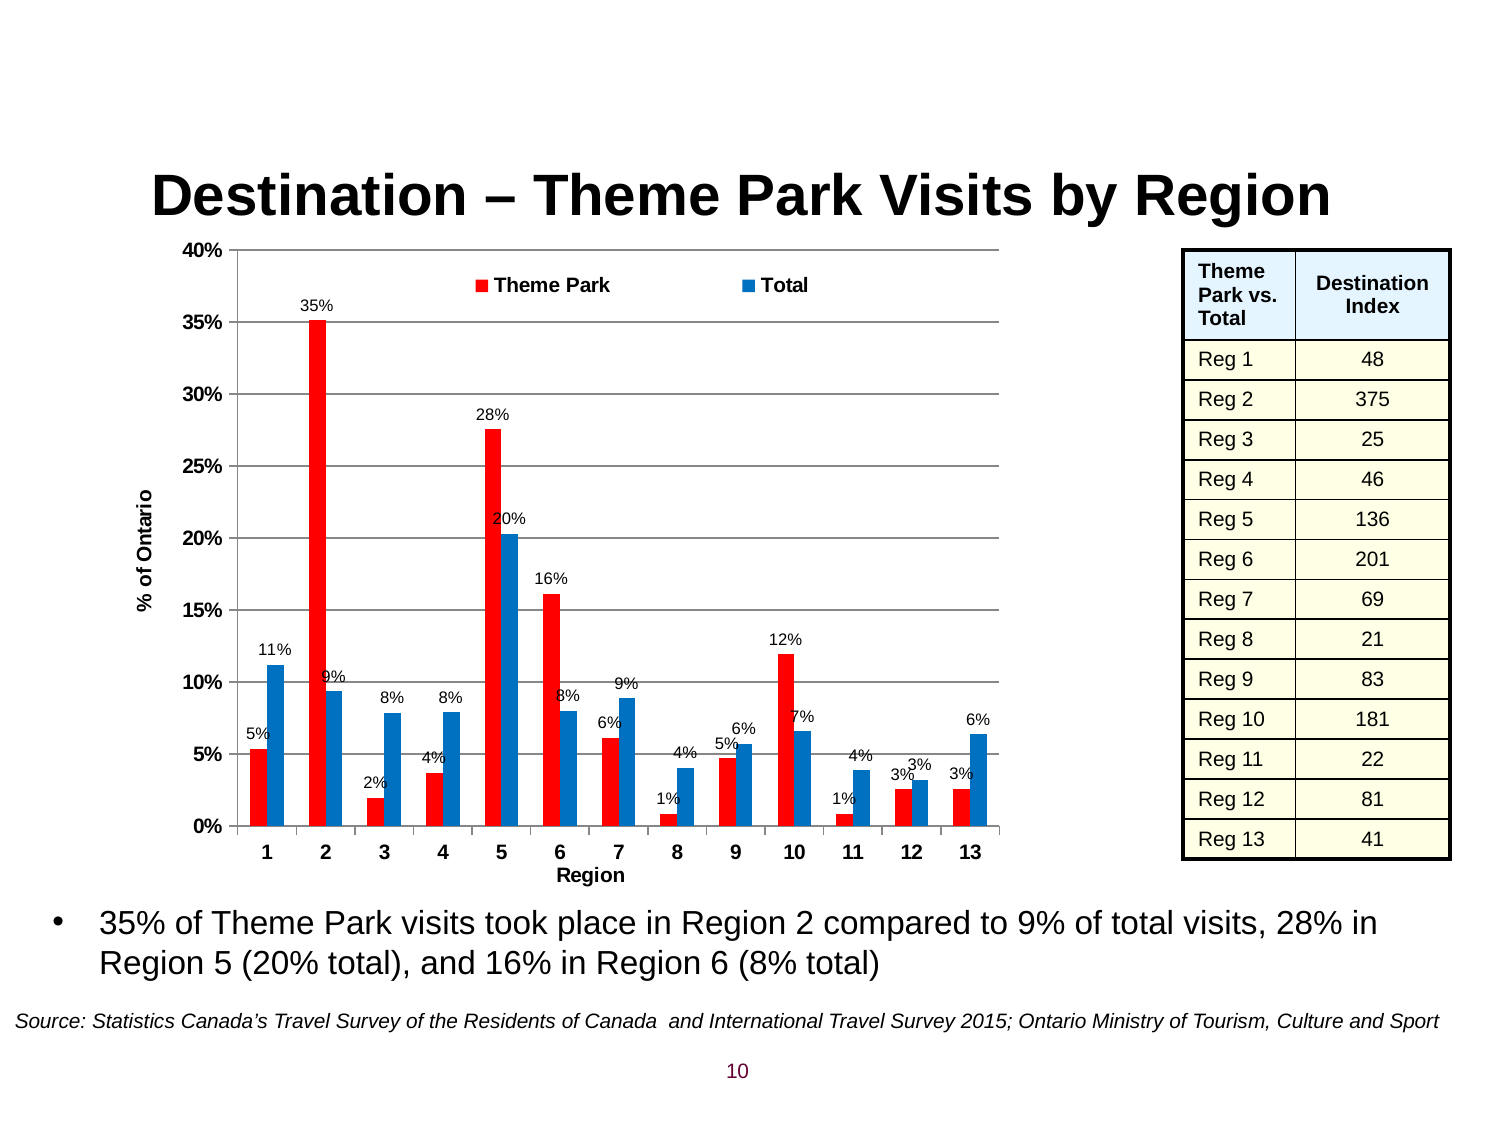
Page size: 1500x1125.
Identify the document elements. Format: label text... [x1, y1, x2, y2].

table_cell Reg 6 [1185, 540, 1295, 579]
table_cell 46 [1296, 461, 1448, 499]
table_cell Reg 13 [1185, 820, 1295, 857]
table_cell 21 [1296, 620, 1448, 658]
table_cell 41 [1296, 820, 1448, 857]
table_cell Reg 2 [1185, 381, 1295, 419]
table_cell Reg 5 [1185, 500, 1295, 539]
text_box Source: Statistics Canada’s Travel Survey of the Residents of Canada and International Travel Survey 2015; Ontario Ministry of Tourism, Culture and Sport [0, 999, 1471, 1040]
table_cell 22 [1296, 740, 1448, 778]
table_cell 375 [1296, 381, 1448, 419]
table_cell Reg 8 [1185, 620, 1295, 658]
table_cell Reg 1 [1185, 341, 1295, 379]
table_cell Reg 9 [1185, 660, 1295, 698]
table_cell 201 [1296, 540, 1448, 579]
table_cell Reg 11 [1185, 740, 1295, 778]
table_cell Reg 7 [1185, 580, 1295, 618]
table_header Destination Index [1296, 252, 1448, 339]
table_cell Reg 4 [1185, 461, 1295, 499]
title Destination – Theme Park Visits by Region [75, 149, 1425, 250]
text_box 10 [562, 1049, 913, 1104]
table_cell Reg 12 [1185, 780, 1295, 818]
table_cell 181 [1296, 700, 1448, 738]
chart [99, 227, 1101, 895]
table_cell 81 [1296, 780, 1448, 818]
table_cell 48 [1296, 341, 1448, 379]
table_cell Reg 10 [1185, 700, 1295, 738]
table_cell 83 [1296, 660, 1448, 698]
table_cell 136 [1296, 500, 1448, 539]
text_box 35% of Theme Park visits took place in Region 2 compared to 9% of total visits, 28% in Region 5 (20% total), and 16% in Region 6 (8% total) [37, 893, 1433, 989]
table_header Theme Park vs. Total [1185, 252, 1295, 339]
table_cell 69 [1296, 580, 1448, 618]
table_cell 25 [1296, 421, 1448, 459]
table_cell Reg 3 [1185, 421, 1295, 459]
